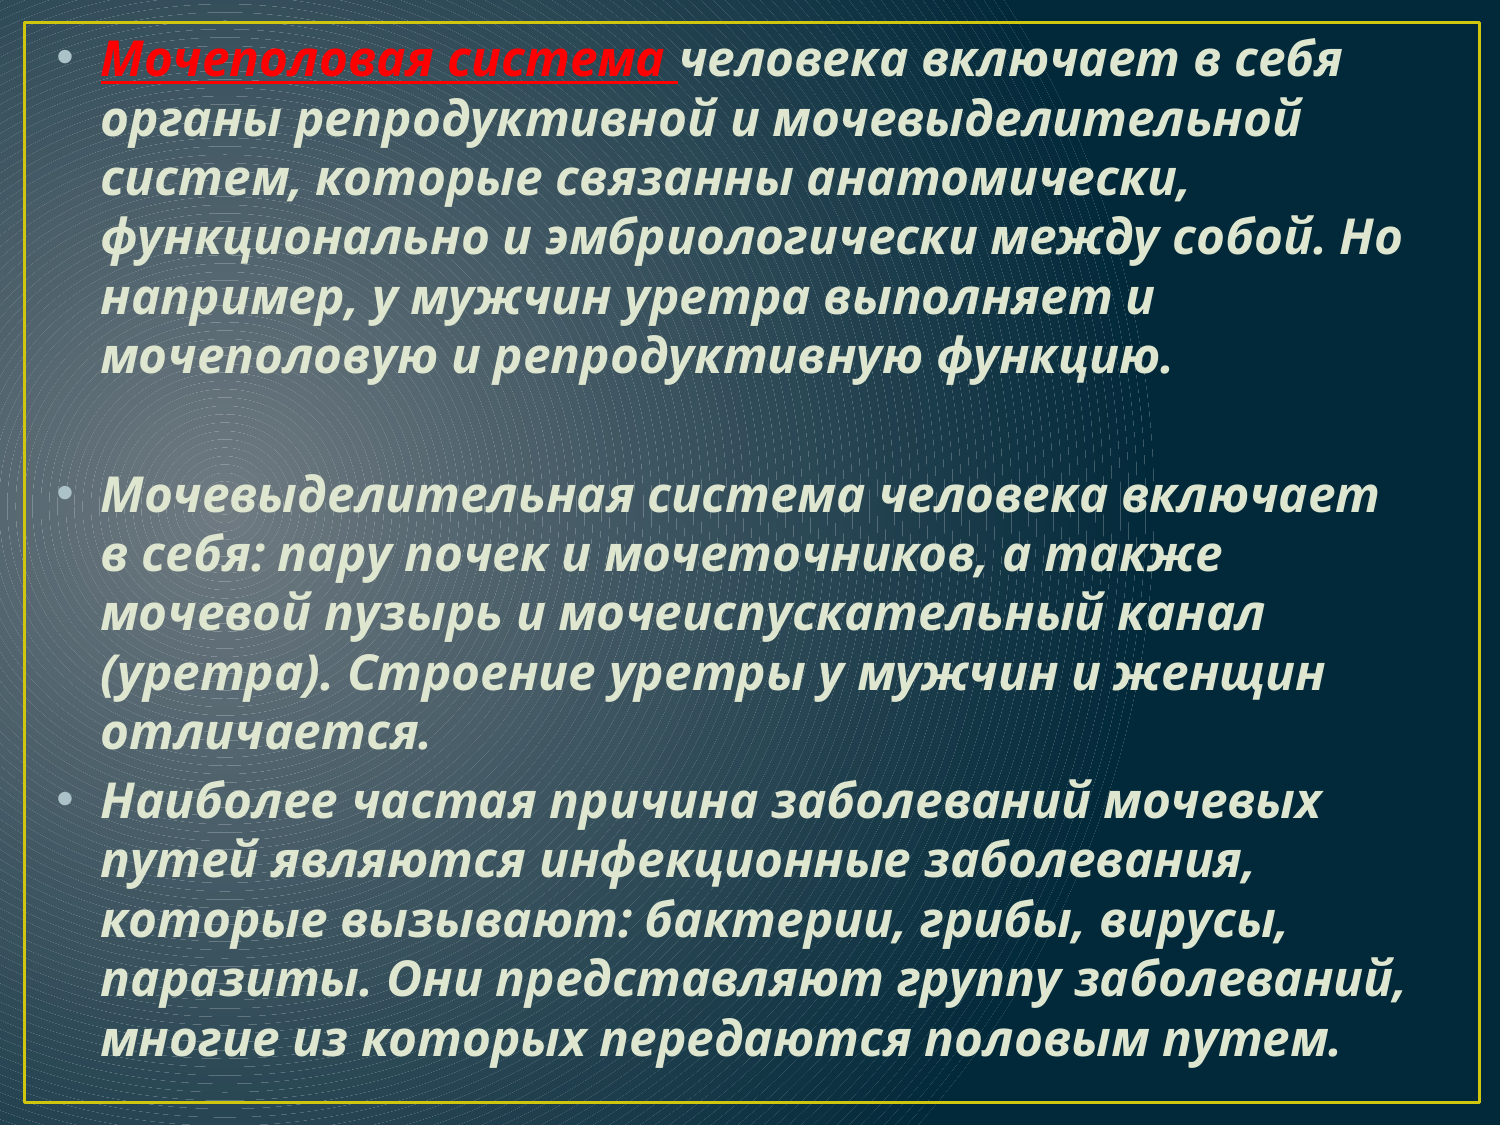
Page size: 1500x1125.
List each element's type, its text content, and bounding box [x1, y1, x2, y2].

list Мочеполовая система человека включает в себя органы репродуктивной и мочевыделительной систем, которые связанны анатомически, функционально и эмбриологически между собой. Но например, у мужчин уретра выполняет и мочеполовую и репродуктивную функцию. Мочевыделительная система человека включает в себя: пару почек и мочеточников, а также мочевой пузырь и мочеиспускательный канал (уретра). Строение уретры у мужчин и женщин отличается. Наиболее частая причина заболеваний мочевых путей являются инфекционные заболевания, которые вызывают: бактерии, грибы, вирусы, паразиты. Они представляют группу заболеваний, многие из которых передаются половым путем. [41, 19, 1425, 1125]
